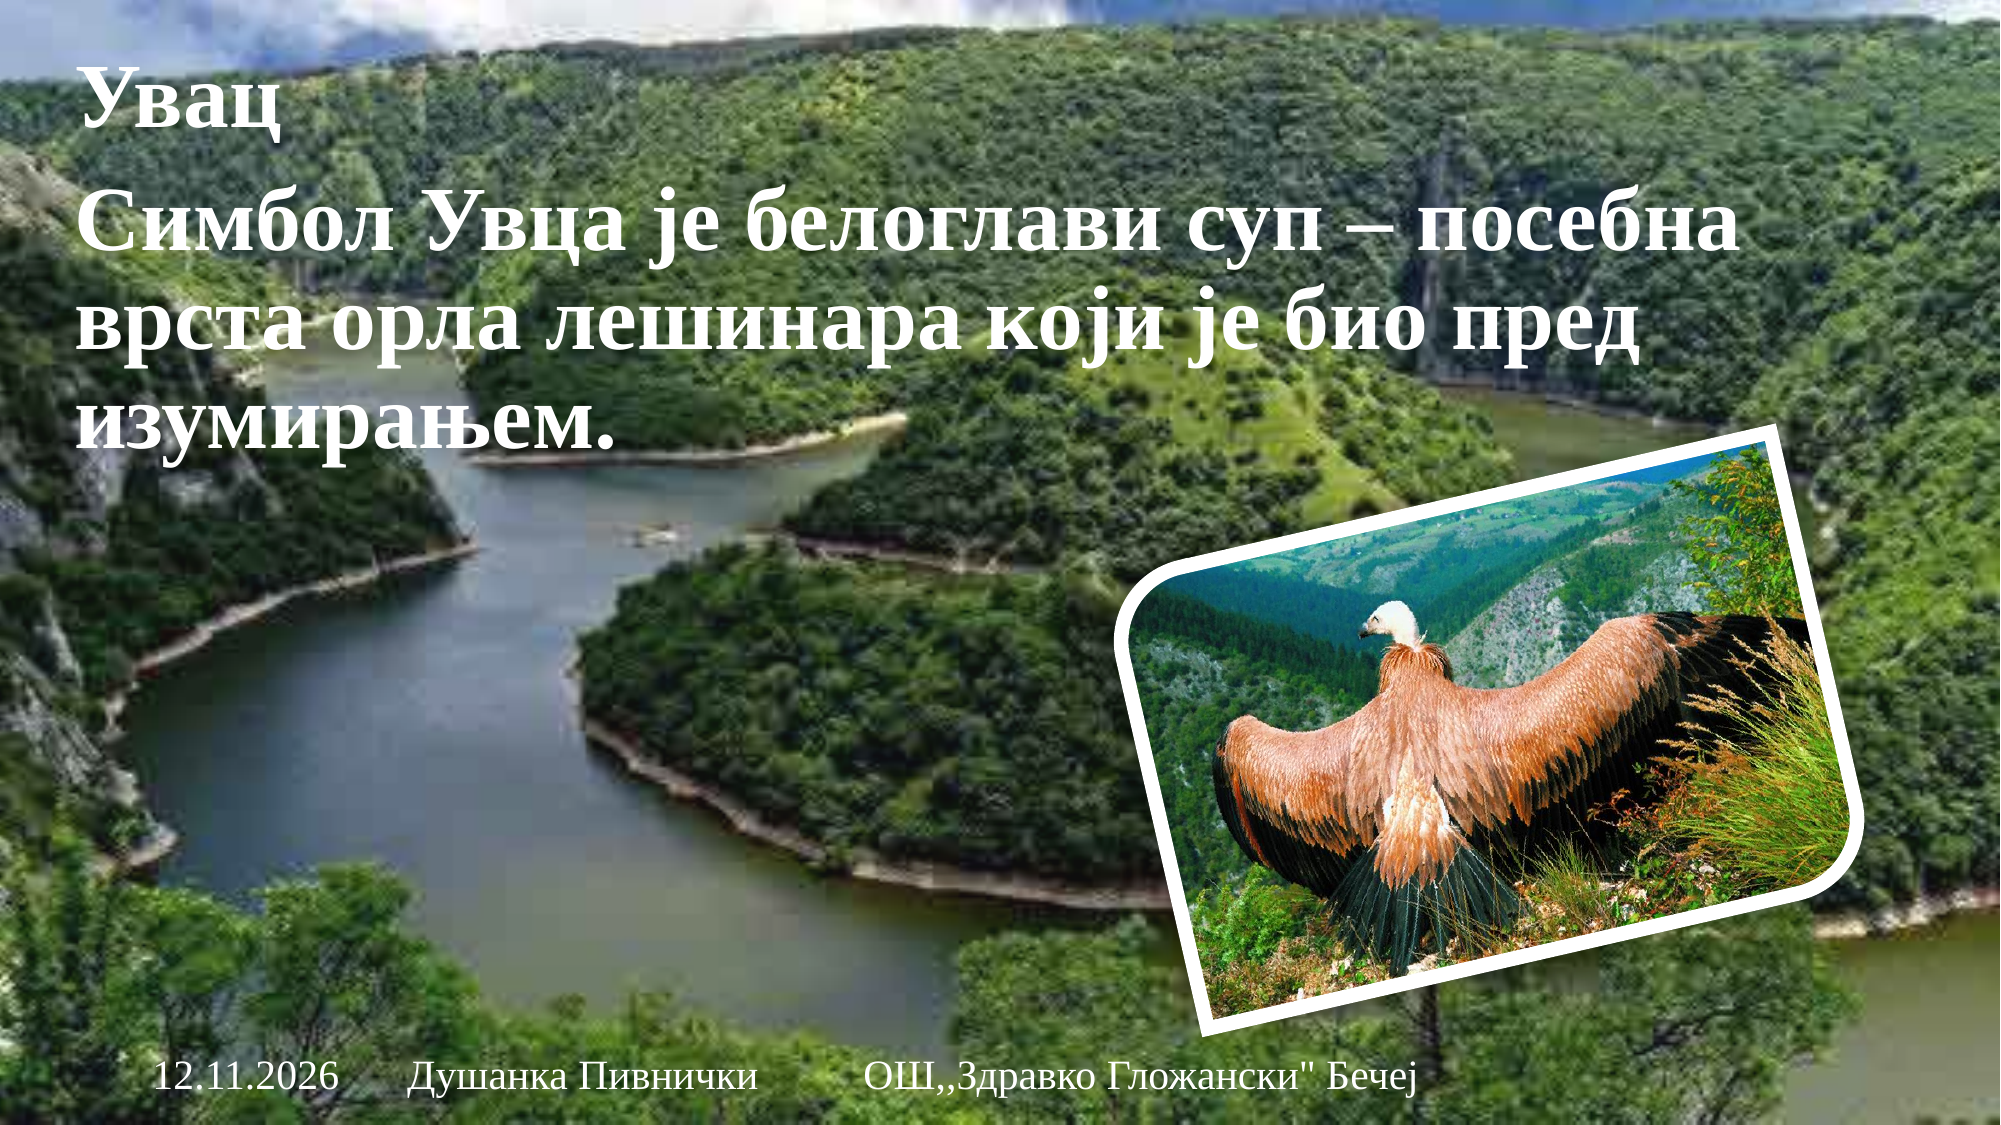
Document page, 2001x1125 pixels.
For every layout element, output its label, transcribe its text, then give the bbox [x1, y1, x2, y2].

text_box Симбол Увца је белоглави суп – посебна врста орла лешинара који је био пред изумирањем. [59, 160, 1800, 479]
picture [0, 0, 2000, 1125]
title Увац [59, 33, 307, 160]
footer Душанка Пивнички ОШ,,Здравко Гложански" Бечеј [336, 1042, 1490, 1103]
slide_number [137, 1042, 336, 1103]
